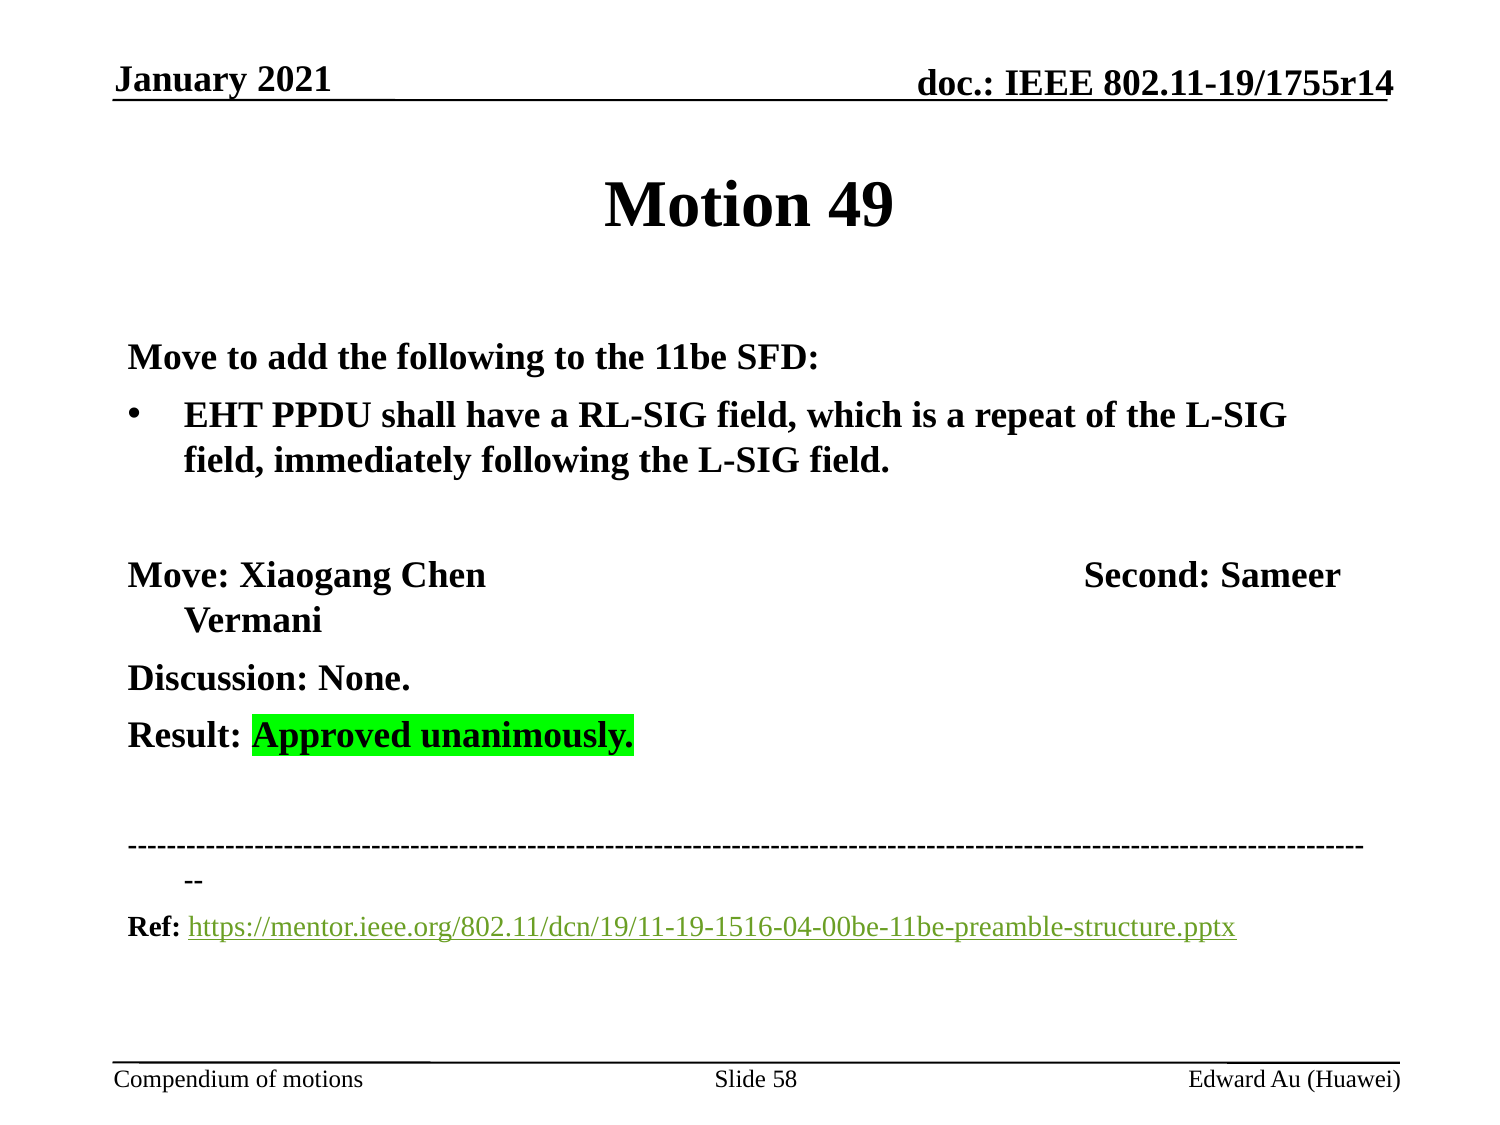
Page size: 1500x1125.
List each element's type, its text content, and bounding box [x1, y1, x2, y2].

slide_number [114, 54, 423, 100]
title Motion 49 [112, 112, 1388, 288]
list Move to add the following to the 11be SFD: EHT PPDU shall have a RL-SIG field, which is a repeat of the L-SIG field, immediately following the L-SIG field. Move: Xiaogang Chen Second: Sameer Vermani Discussion: None. Result: Approved unanimously. --------------------------------------------------------------------------------------------------------------------------------- Ref: https://mentor.ieee.org/802.11/dcn/19/11-19-1516-04-00be-11be-preamble-structure.pptx [112, 324, 1388, 1063]
slide_number Slide 58 [712, 1061, 800, 1123]
footer Edward Au (Huawei) [878, 1061, 1402, 1093]
